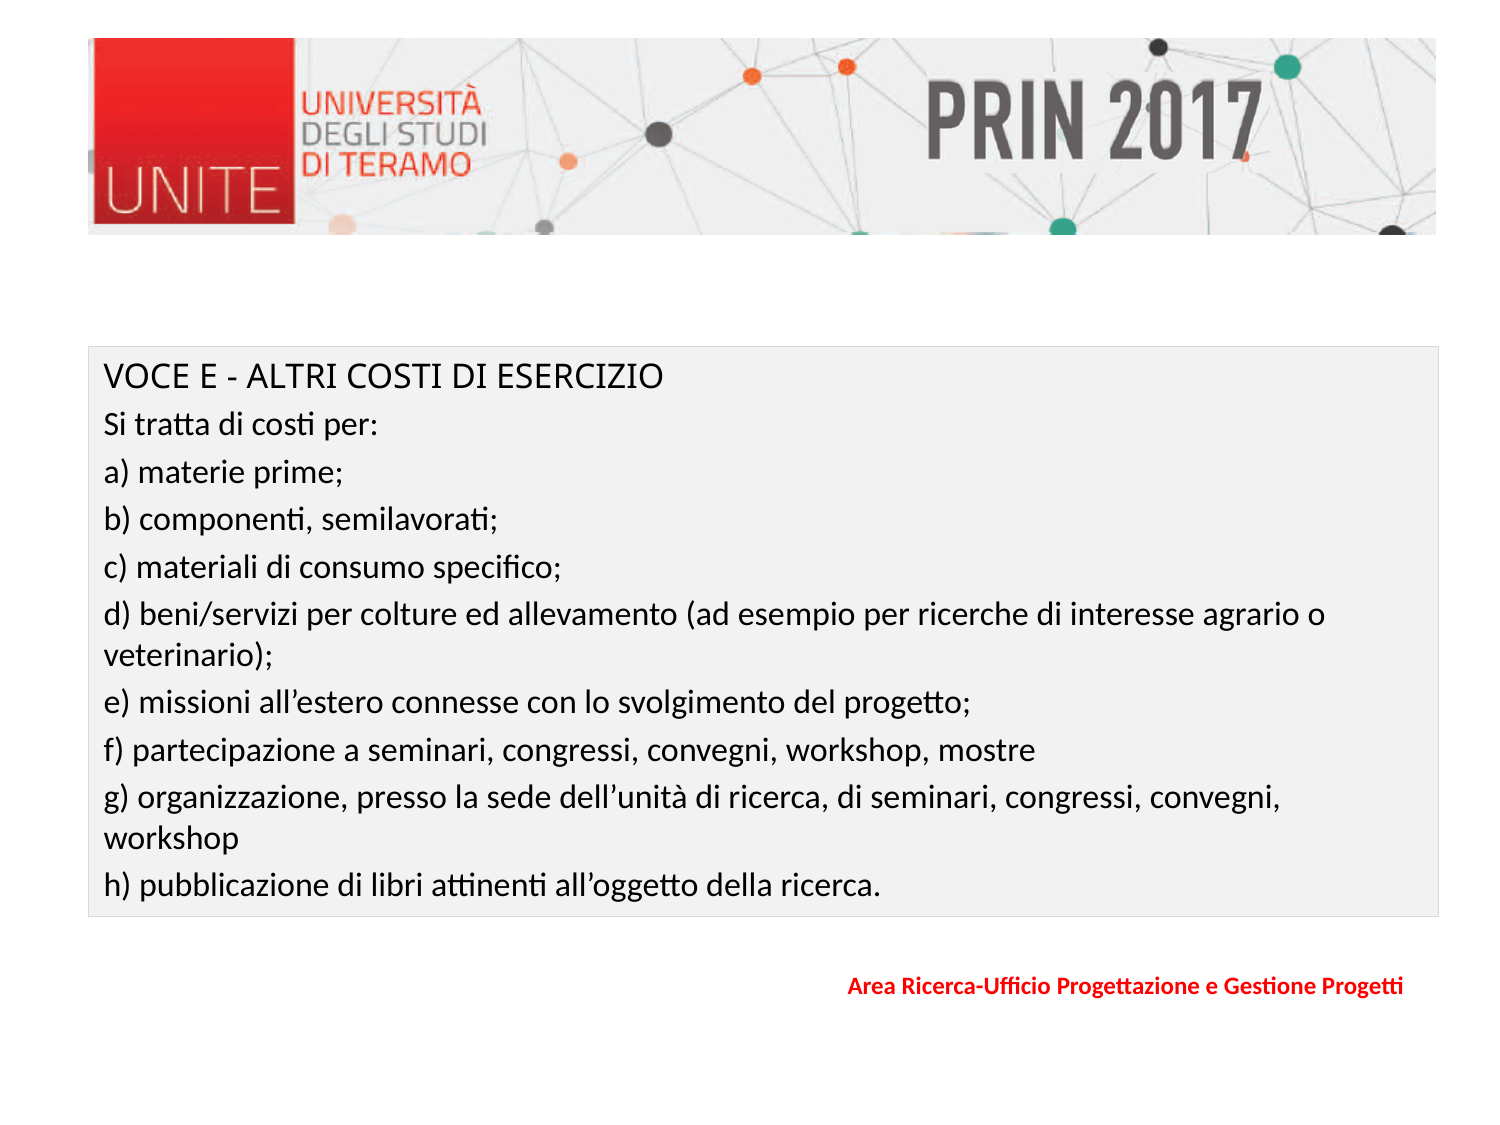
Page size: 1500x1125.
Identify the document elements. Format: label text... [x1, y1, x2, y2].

text_box Area Ricerca-Ufficio Progettazione e Gestione Progetti [832, 962, 1436, 1008]
list VOCE E - ALTRI COSTI DI ESERCIZIO Si tratta di costi per: a) materie prime; b) componenti, semilavorati; c) materiali di consumo specifico; d) beni/servizi per colture ed allevamento (ad esempio per ricerche di interesse agrario o veterinario); e) missioni all’estero connesse con lo svolgimento del progetto; f) partecipazione a seminari, congressi, convegni, workshop, mostre g) organizzazione, presso la sede dell’unità di ricerca, di seminari, congressi, convegni, workshop h) pubblicazione di libri attinenti all’oggetto della ricerca. [88, 346, 1439, 917]
picture [88, 38, 1436, 236]
